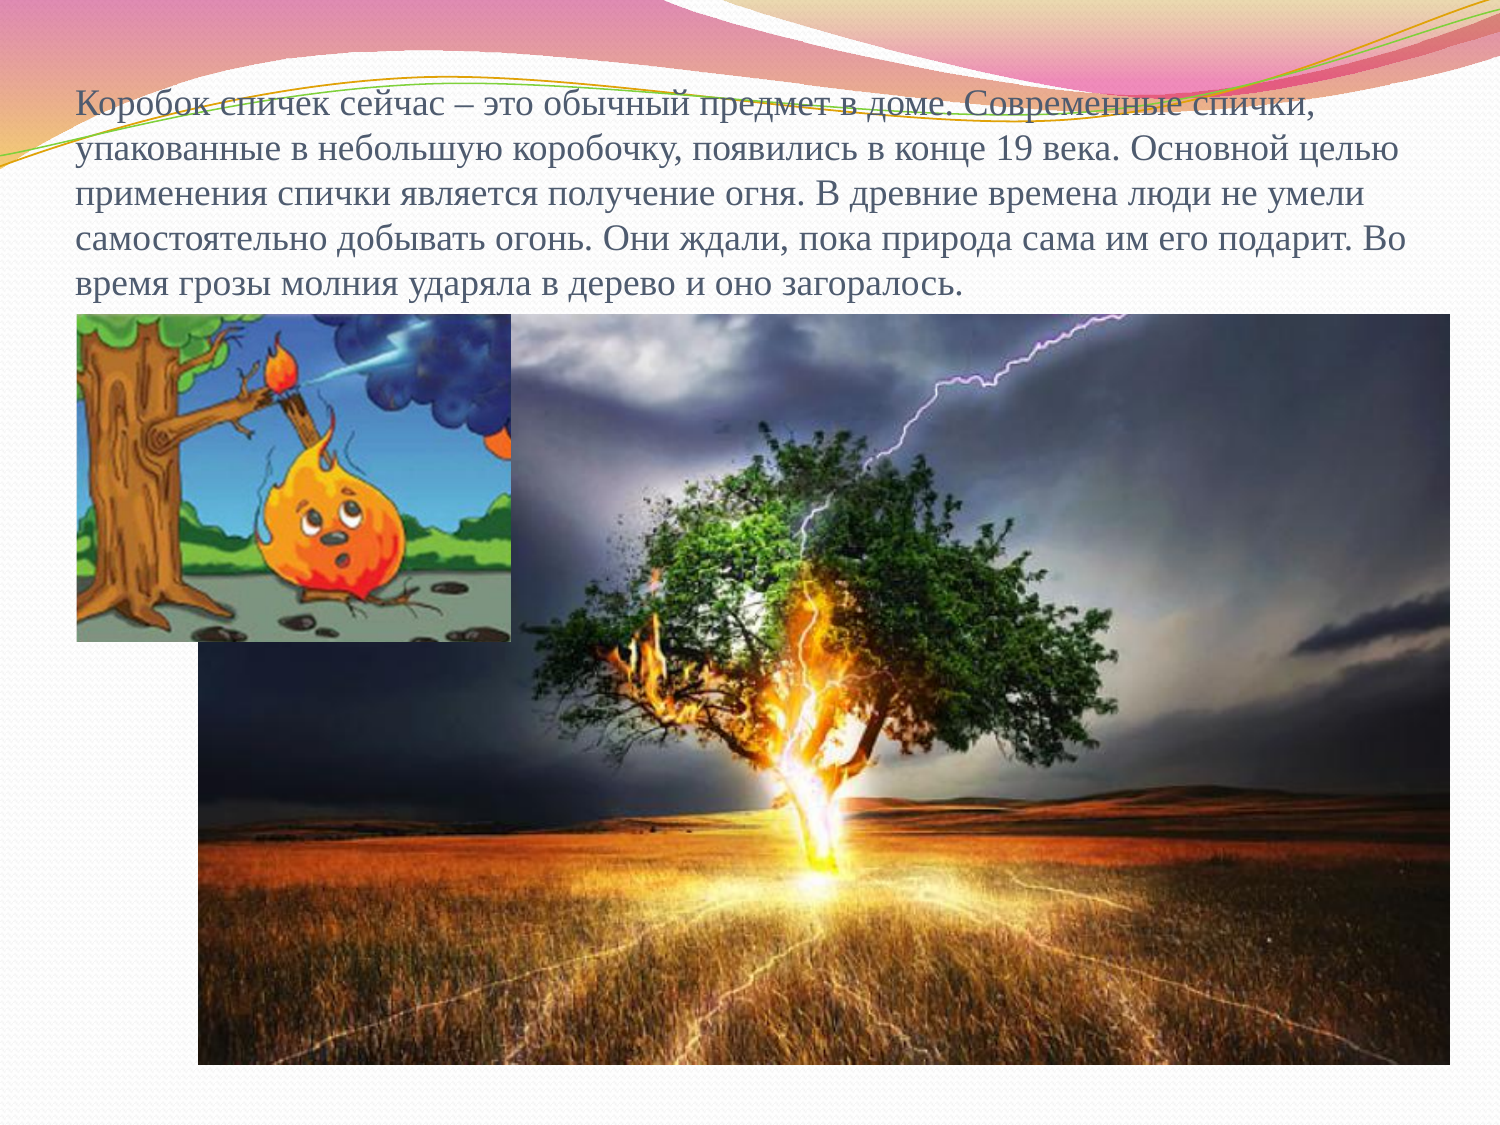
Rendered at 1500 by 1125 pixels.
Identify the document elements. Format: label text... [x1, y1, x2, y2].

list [76, 314, 512, 642]
title Коробок спичек сейчас – это обычный предмет в доме. Современные спички, упакованные в небольшую коробочку, появились в конце 19 века. Основной целью применения спички является получение огня. В древние времена люди не умели самостоятельно добывать огонь. Они ждали, пока природа сама им его подарит. Во время грозы молния ударяла в дерево и оно загоралось. [75, 66, 1425, 303]
picture [198, 314, 1450, 1065]
